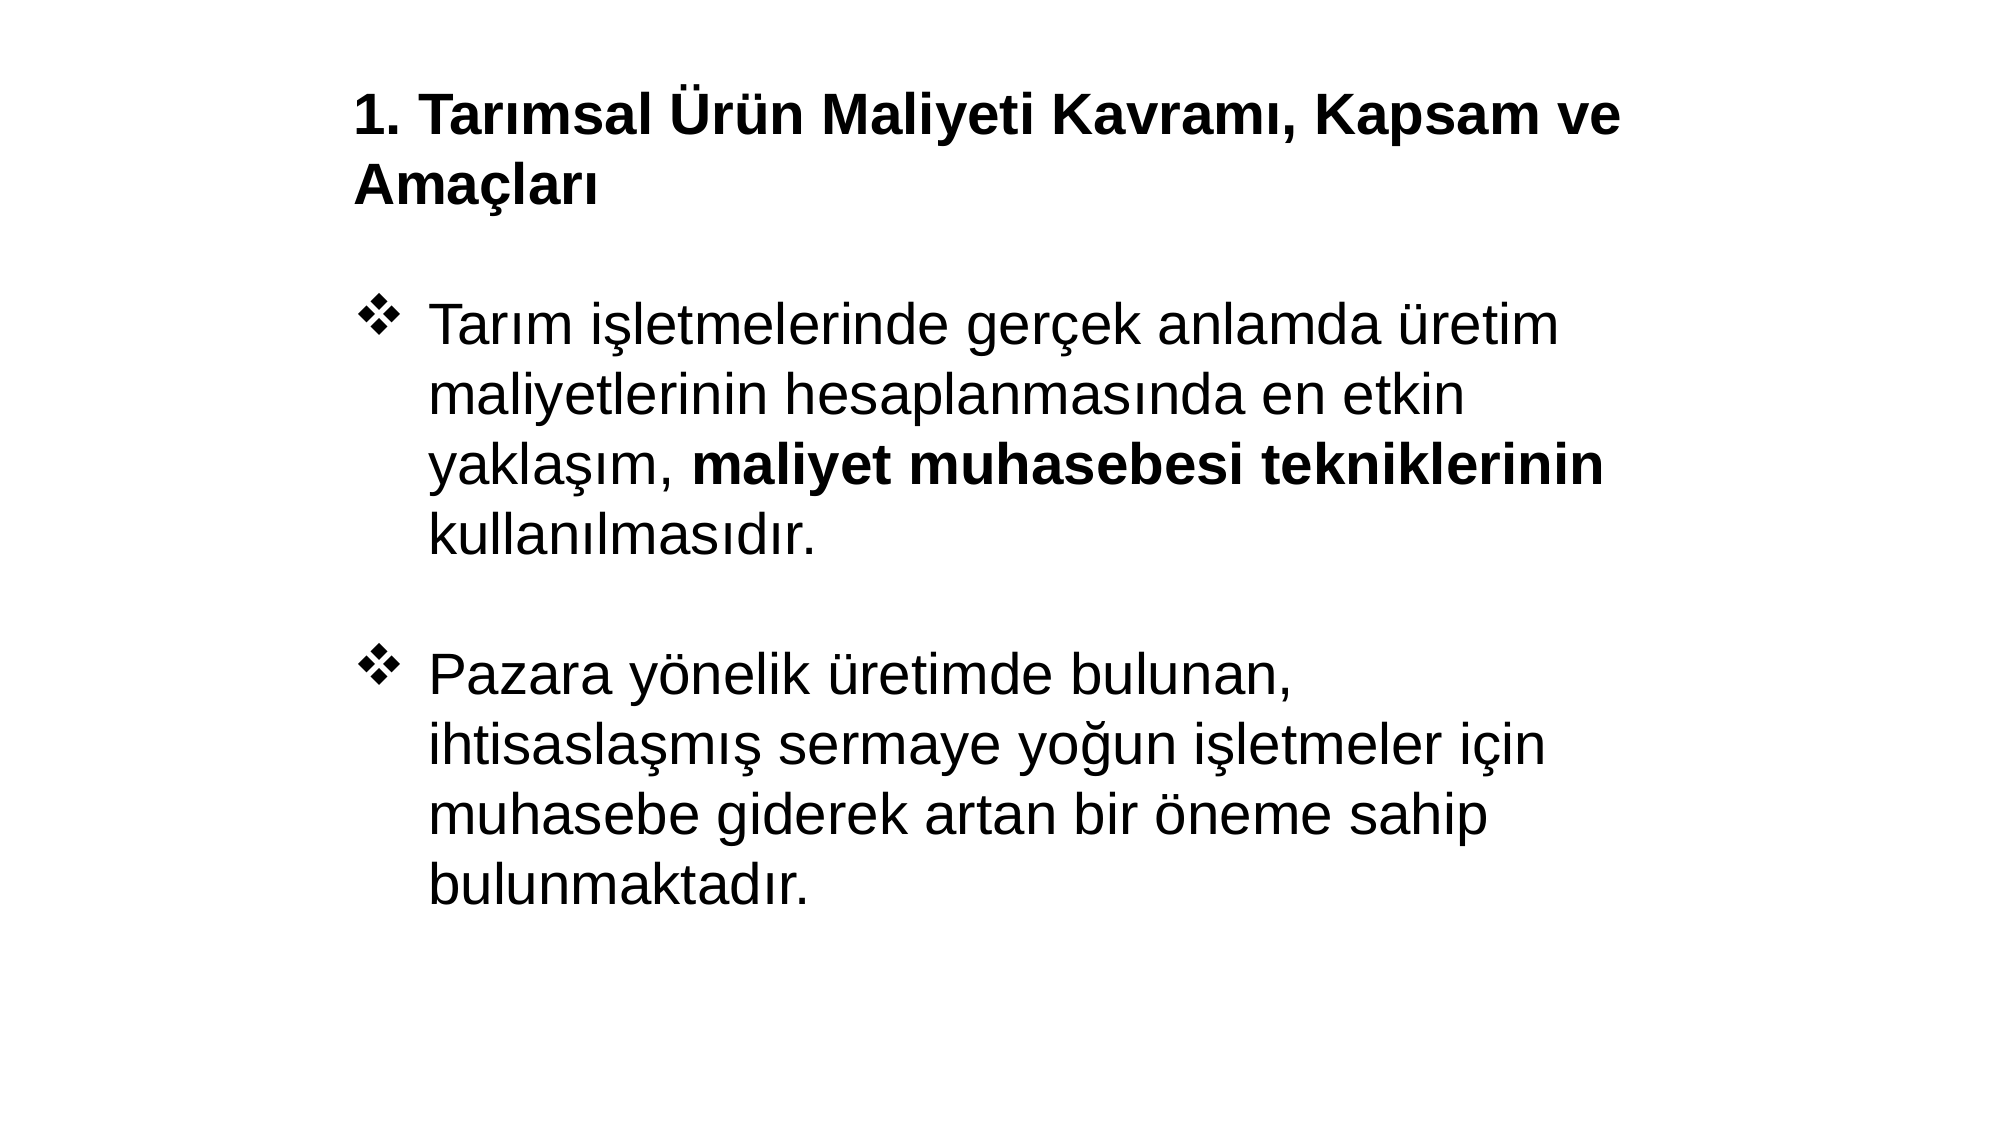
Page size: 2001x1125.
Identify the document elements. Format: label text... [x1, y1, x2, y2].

text_box 1. Tarımsal Ürün Maliyeti Kavramı, Kapsam ve Amaçları Tarım işletmelerinde gerçek anlamda üretim maliyetlerinin hesaplanmasında en etkin yaklaşım, maliyet muhasebesi tekniklerinin kullanılmasıdır. Pazara yönelik üretimde bulunan, ihtisaslaşmış sermaye yoğun işletmeler için muhasebe giderek artan bir öneme sahip bulunmaktadır. [338, 69, 1650, 924]
